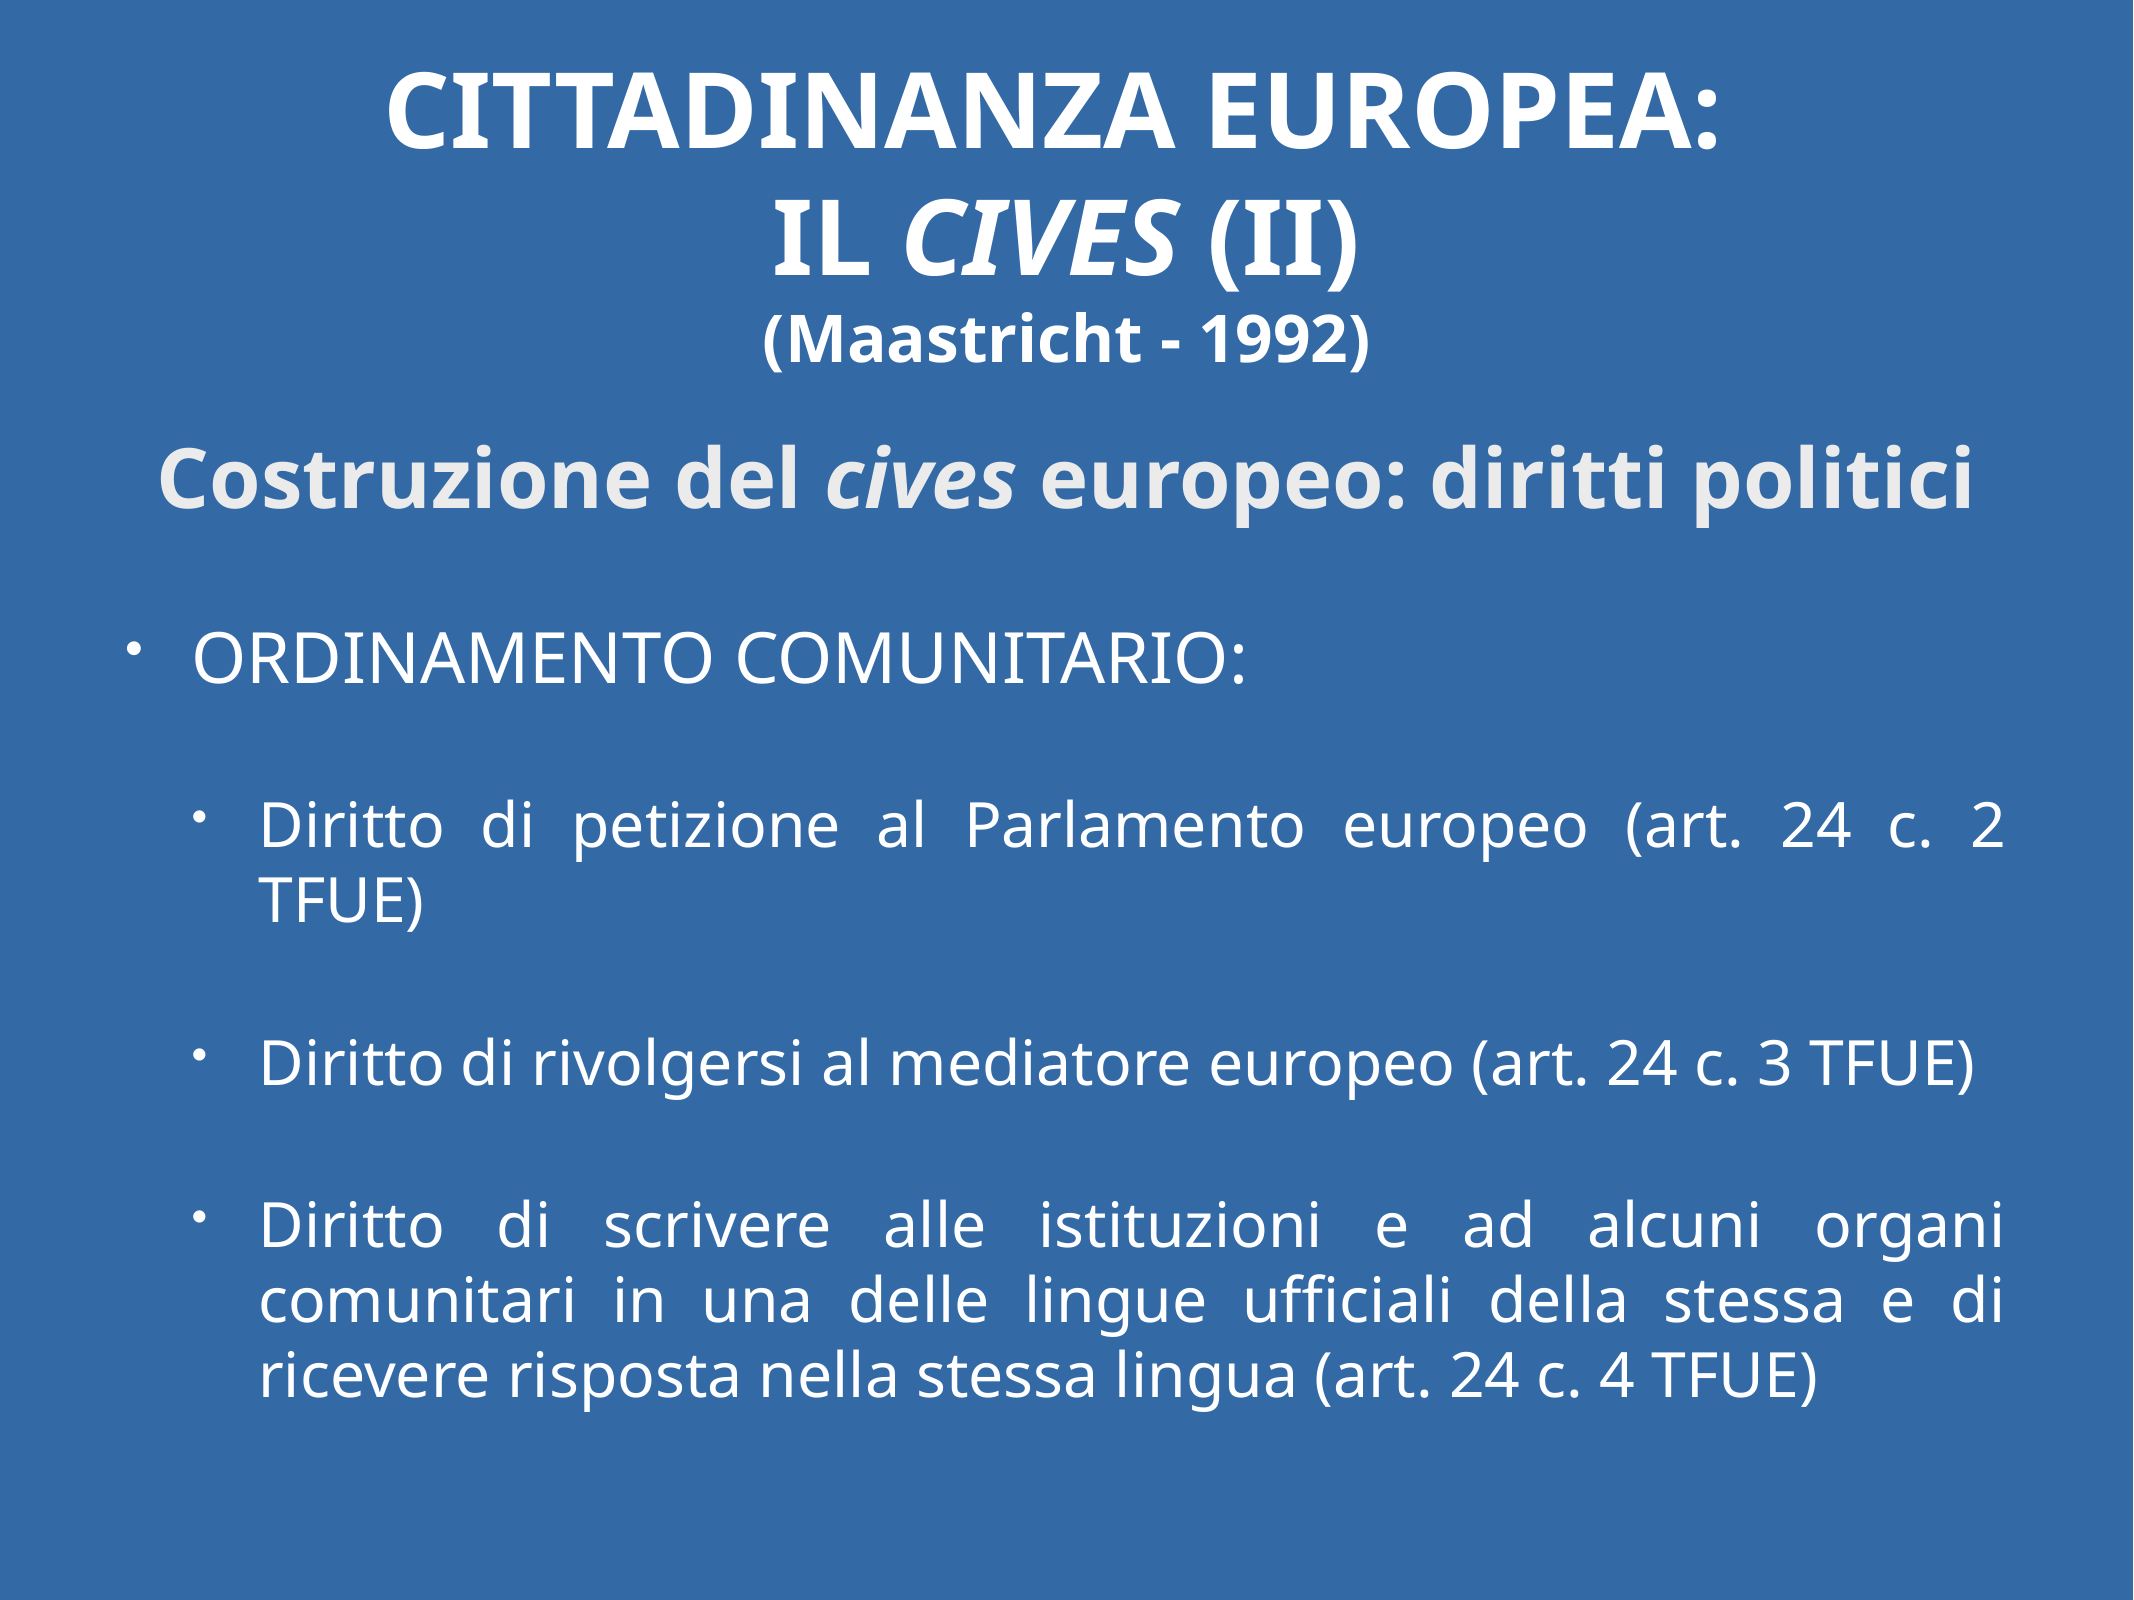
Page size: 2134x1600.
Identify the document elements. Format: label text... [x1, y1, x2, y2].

title CITTADINANZA EUROPEA: IL CIVES (II) (Maastricht - 1992) [124, 32, 2009, 386]
list Costruzione del cives europeo: diritti politici ORDINAMENTO COMUNITARIO: Diritto di petizione al Parlamento europeo (art. 24 c. 2 TFUE) Diritto di rivolgersi al mediatore europeo (art. 24 c. 3 TFUE) Diritto di scrivere alle istituzioni e ad alcuni organi comunitari in una delle lingue ufficiali della stessa e di ricevere risposta nella stessa lingua (art. 24 c. 4 TFUE) [124, 395, 2009, 1441]
